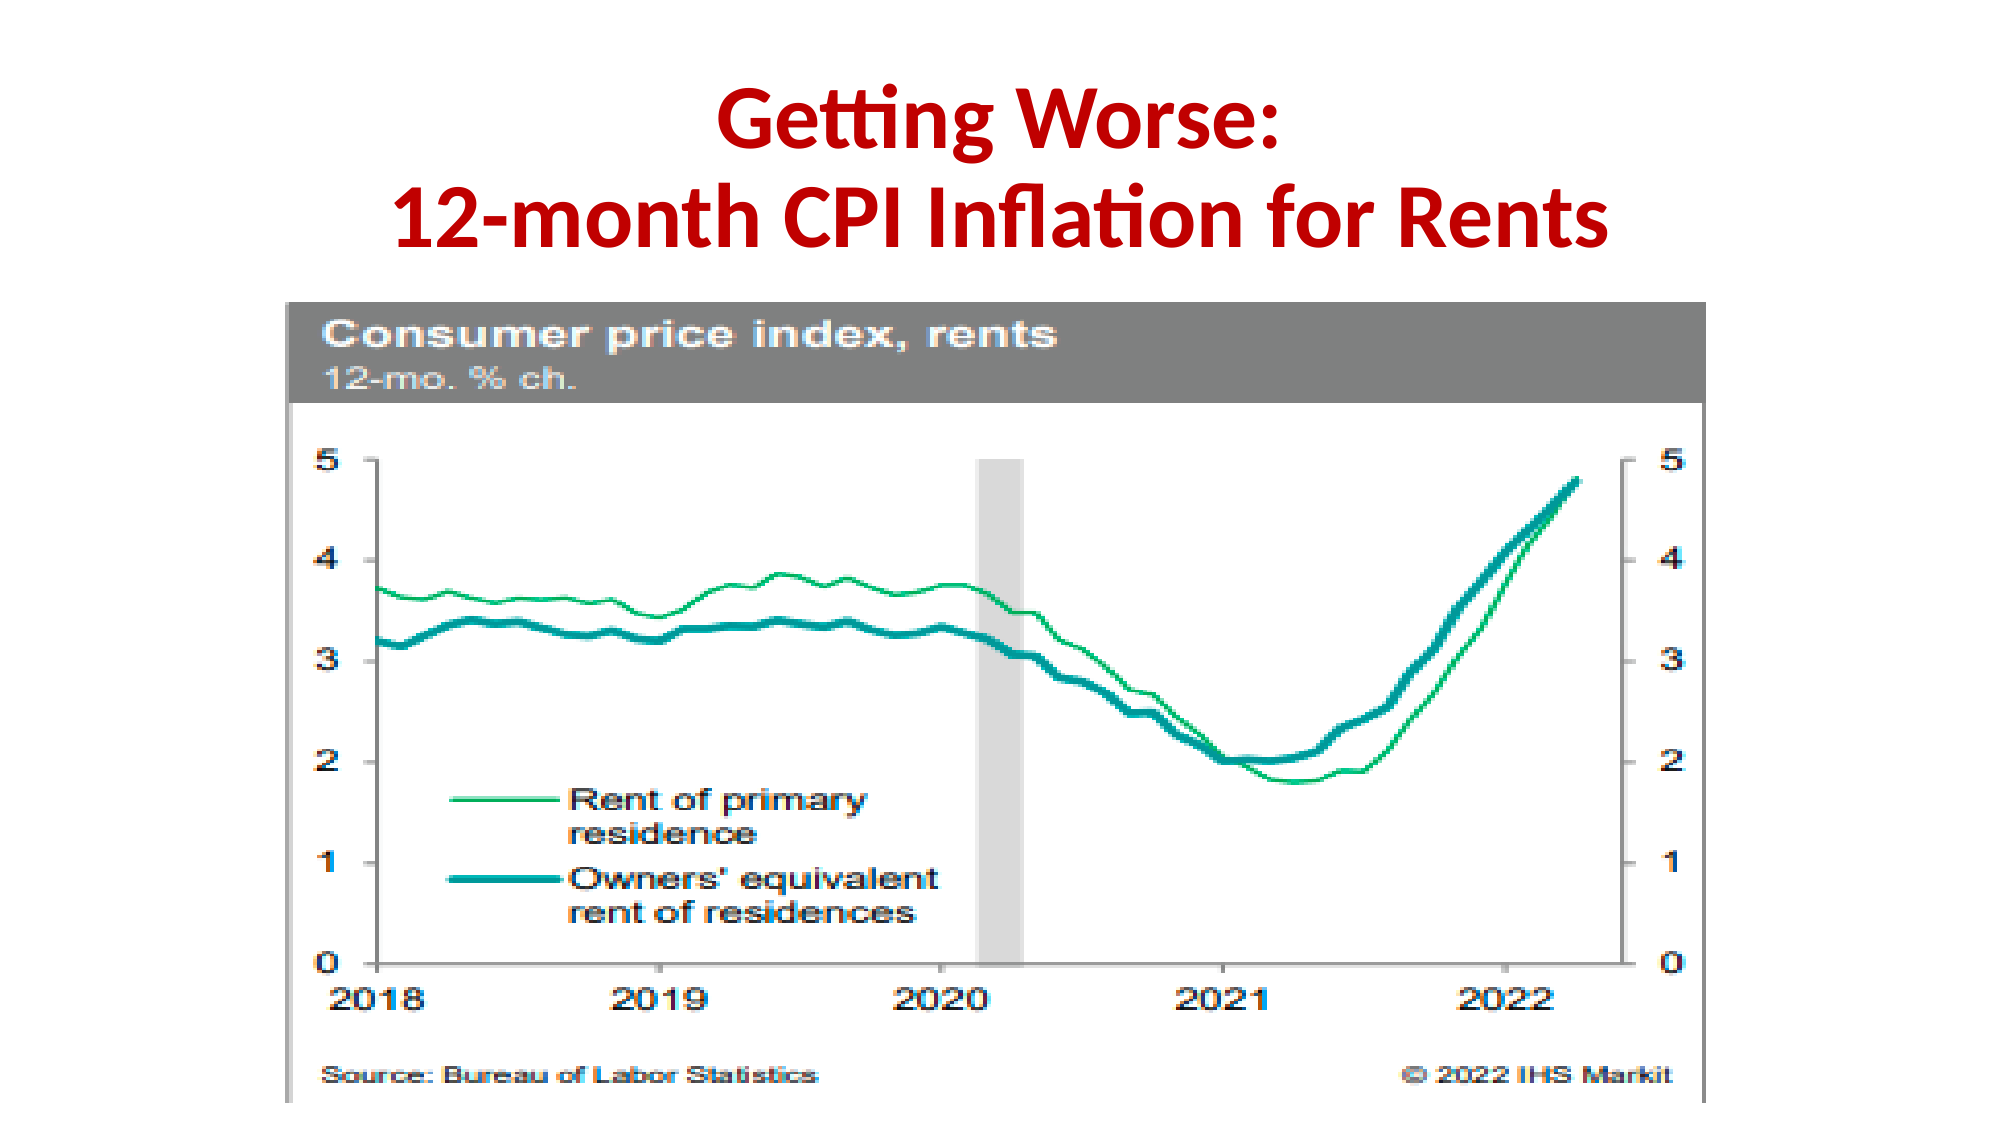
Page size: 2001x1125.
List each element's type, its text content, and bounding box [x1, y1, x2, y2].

title Getting Worse: 12-month CPI Inflation for Rents [137, 59, 1863, 278]
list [244, 277, 1756, 1103]
